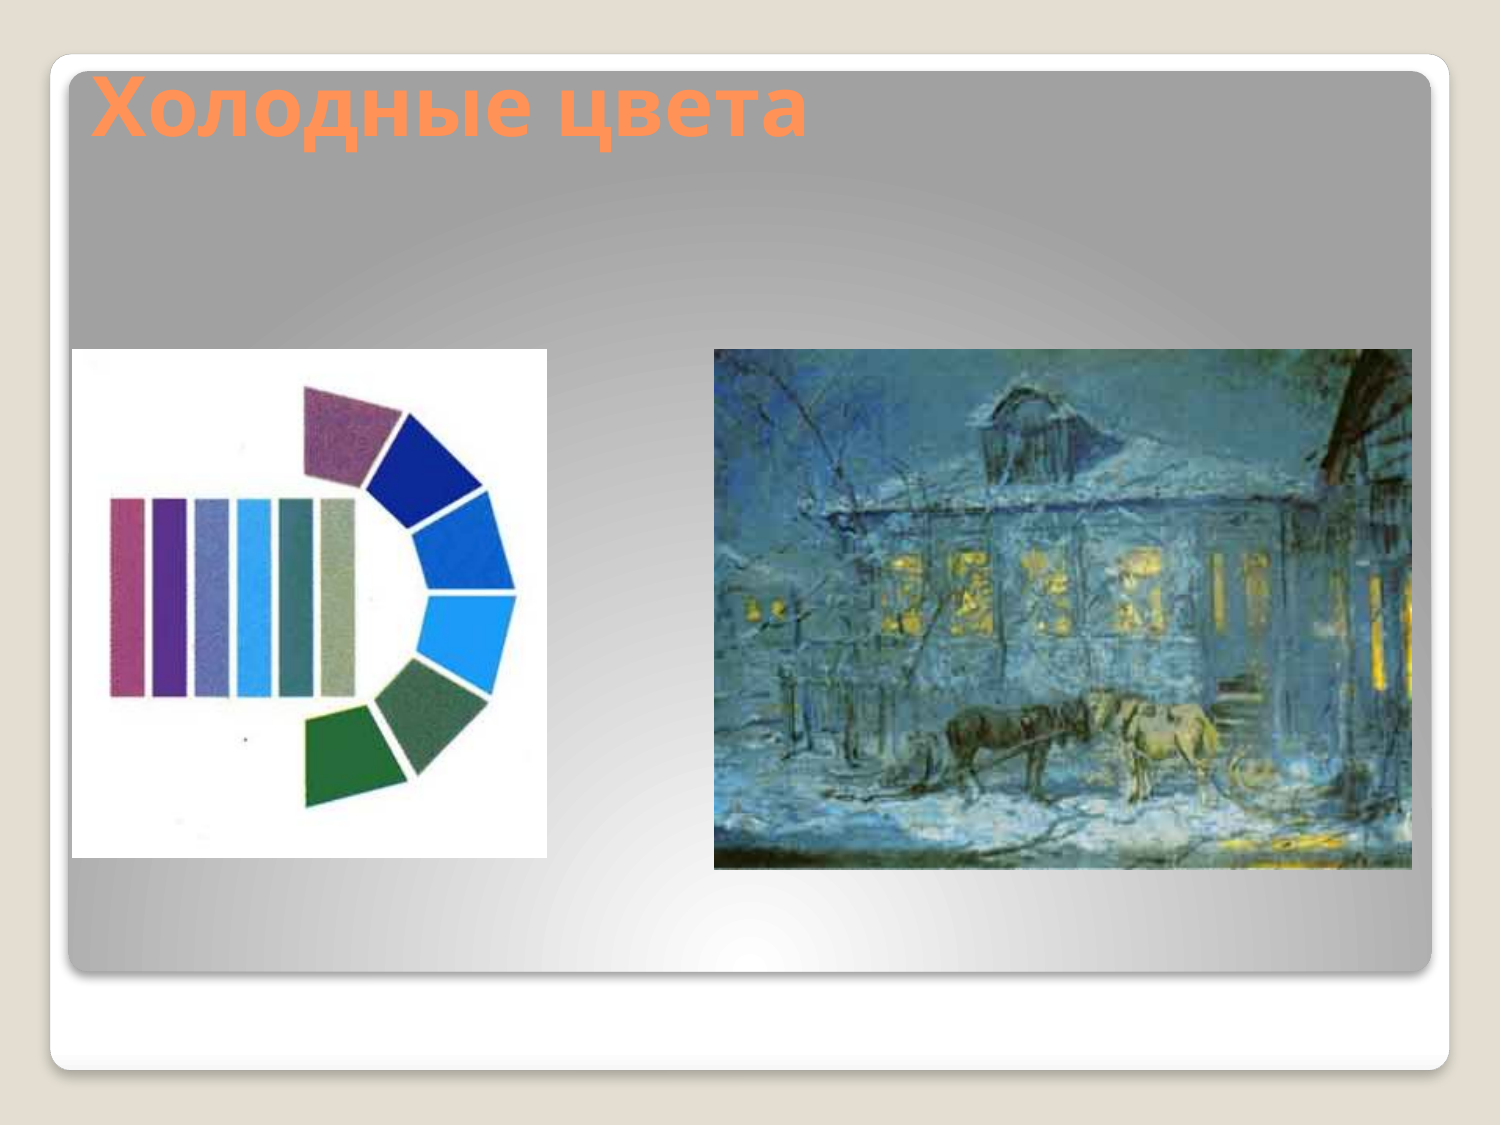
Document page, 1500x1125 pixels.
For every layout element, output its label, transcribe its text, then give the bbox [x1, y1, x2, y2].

picture [714, 349, 1412, 870]
title Холодные цвета [76, 35, 1427, 161]
picture [72, 349, 547, 859]
